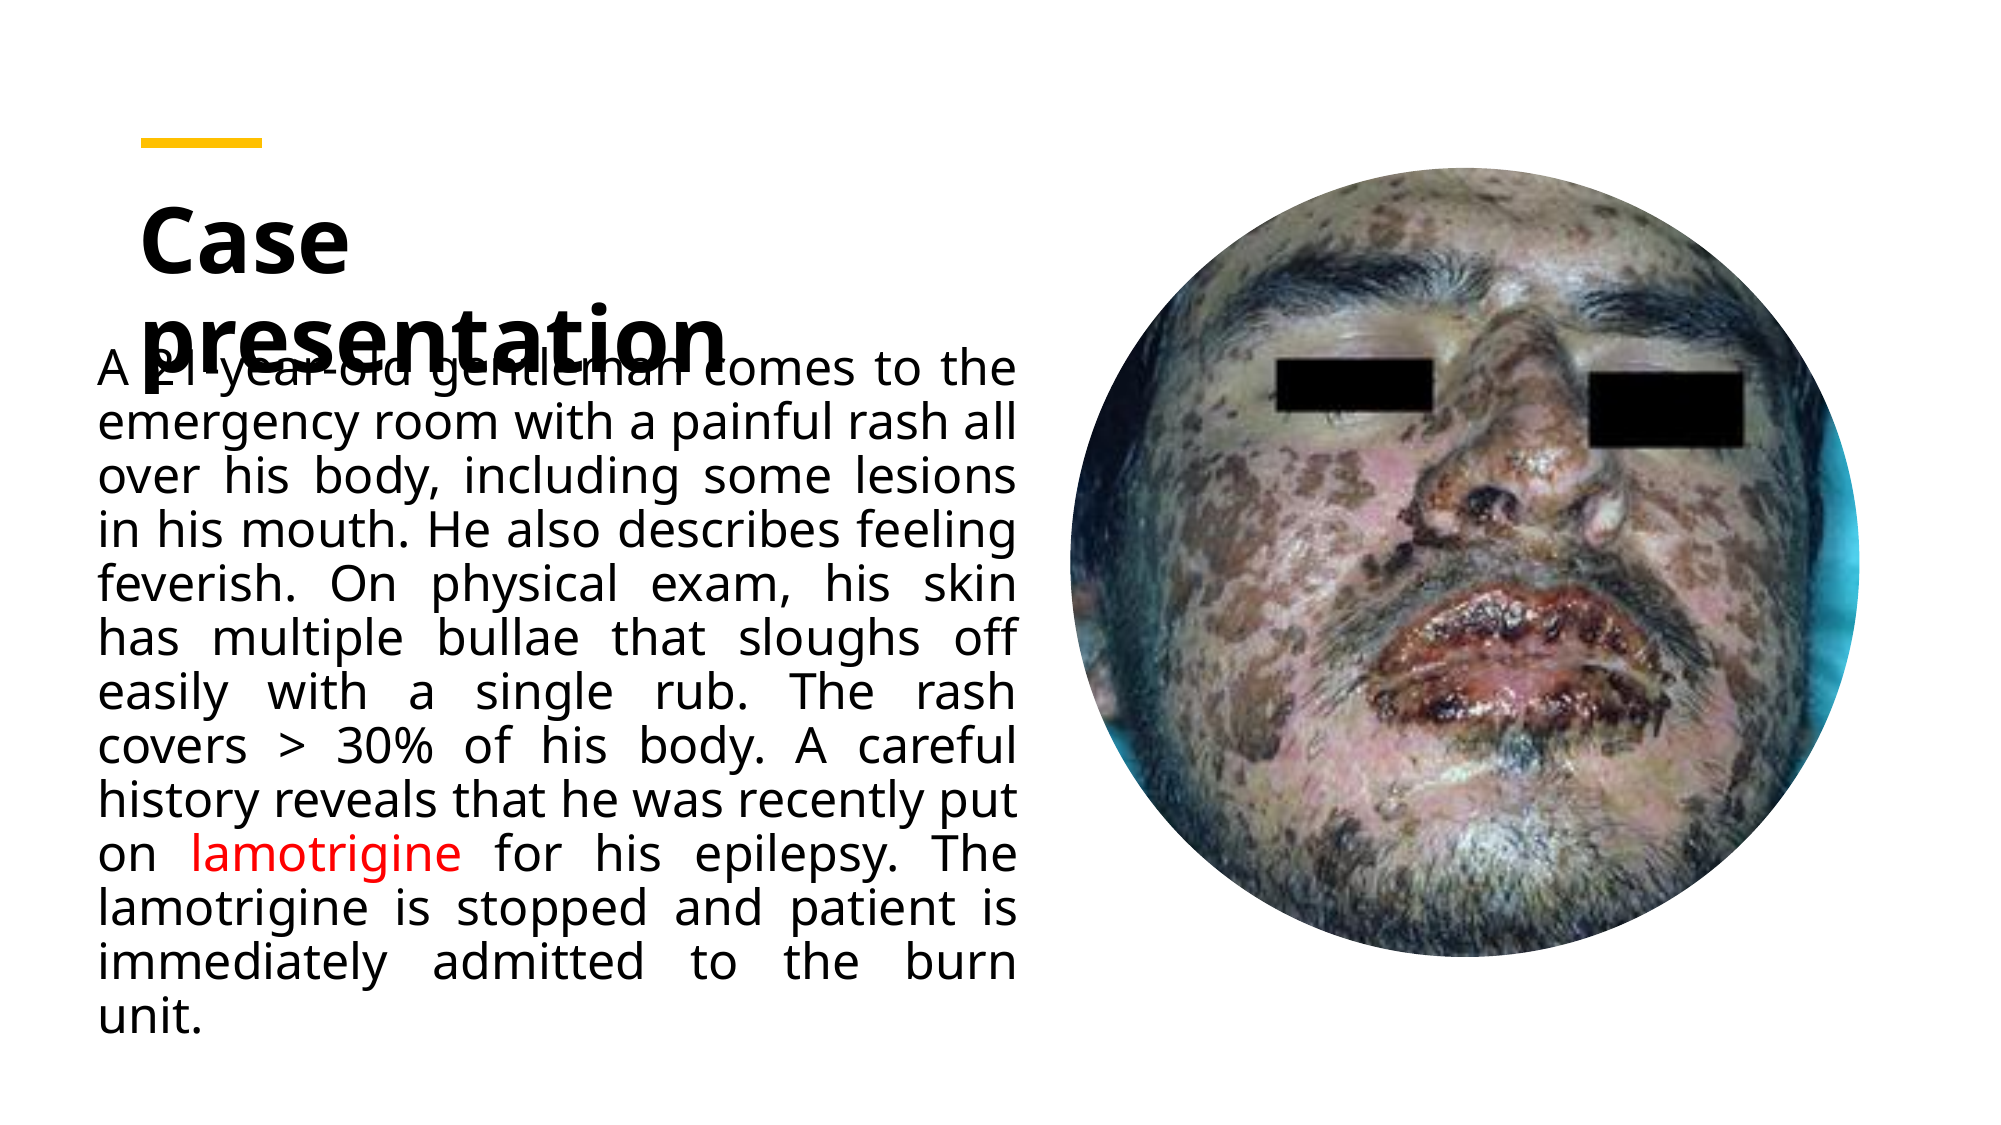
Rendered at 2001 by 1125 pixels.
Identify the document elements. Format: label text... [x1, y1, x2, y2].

picture [1070, 167, 1860, 957]
list A 21-year-old gentleman comes to the emergency room with a painful rash all over his body, including some lesions in his mouth. He also describes feeling feverish. On physical exam, his skin has multiple bullae that sloughs off easily with a single rub. The rash covers > 30% of his body. A careful history reveals that he was recently put on lamotrigine for his epilepsy. The lamotrigine is stopped and patient is immediately admitted to the burn unit. [82, 334, 1034, 1087]
title Case presentation [123, 186, 919, 334]
